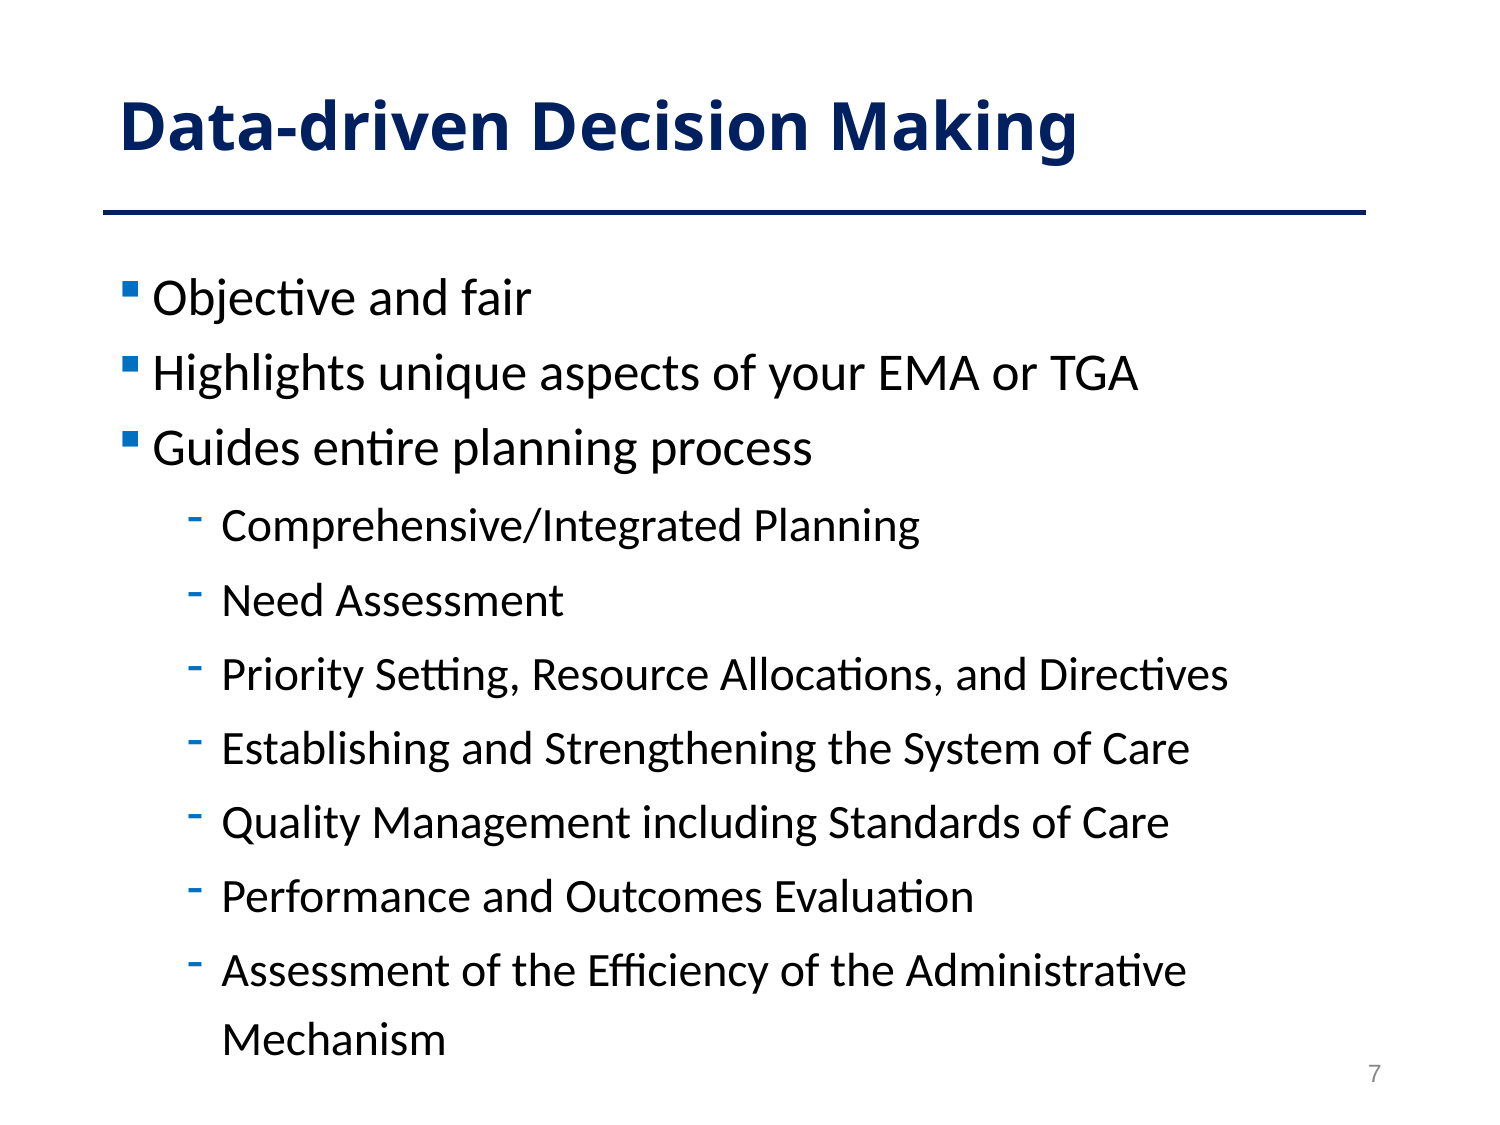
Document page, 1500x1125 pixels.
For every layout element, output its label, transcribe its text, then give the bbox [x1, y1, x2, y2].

list Objective and fair Highlights unique aspects of your EMA or TGA Guides entire planning process Comprehensive/Integrated Planning Need Assessment Priority Setting, Resource Allocations, and Directives Establishing and Strengthening the System of Care Quality Management including Standards of Care Performance and Outcomes Evaluation Assessment of the Efficiency of the Administrative Mechanism [103, 262, 1397, 1075]
slide_number 7 [1059, 1042, 1397, 1103]
title Data-driven Decision Making [103, 59, 1397, 262]
